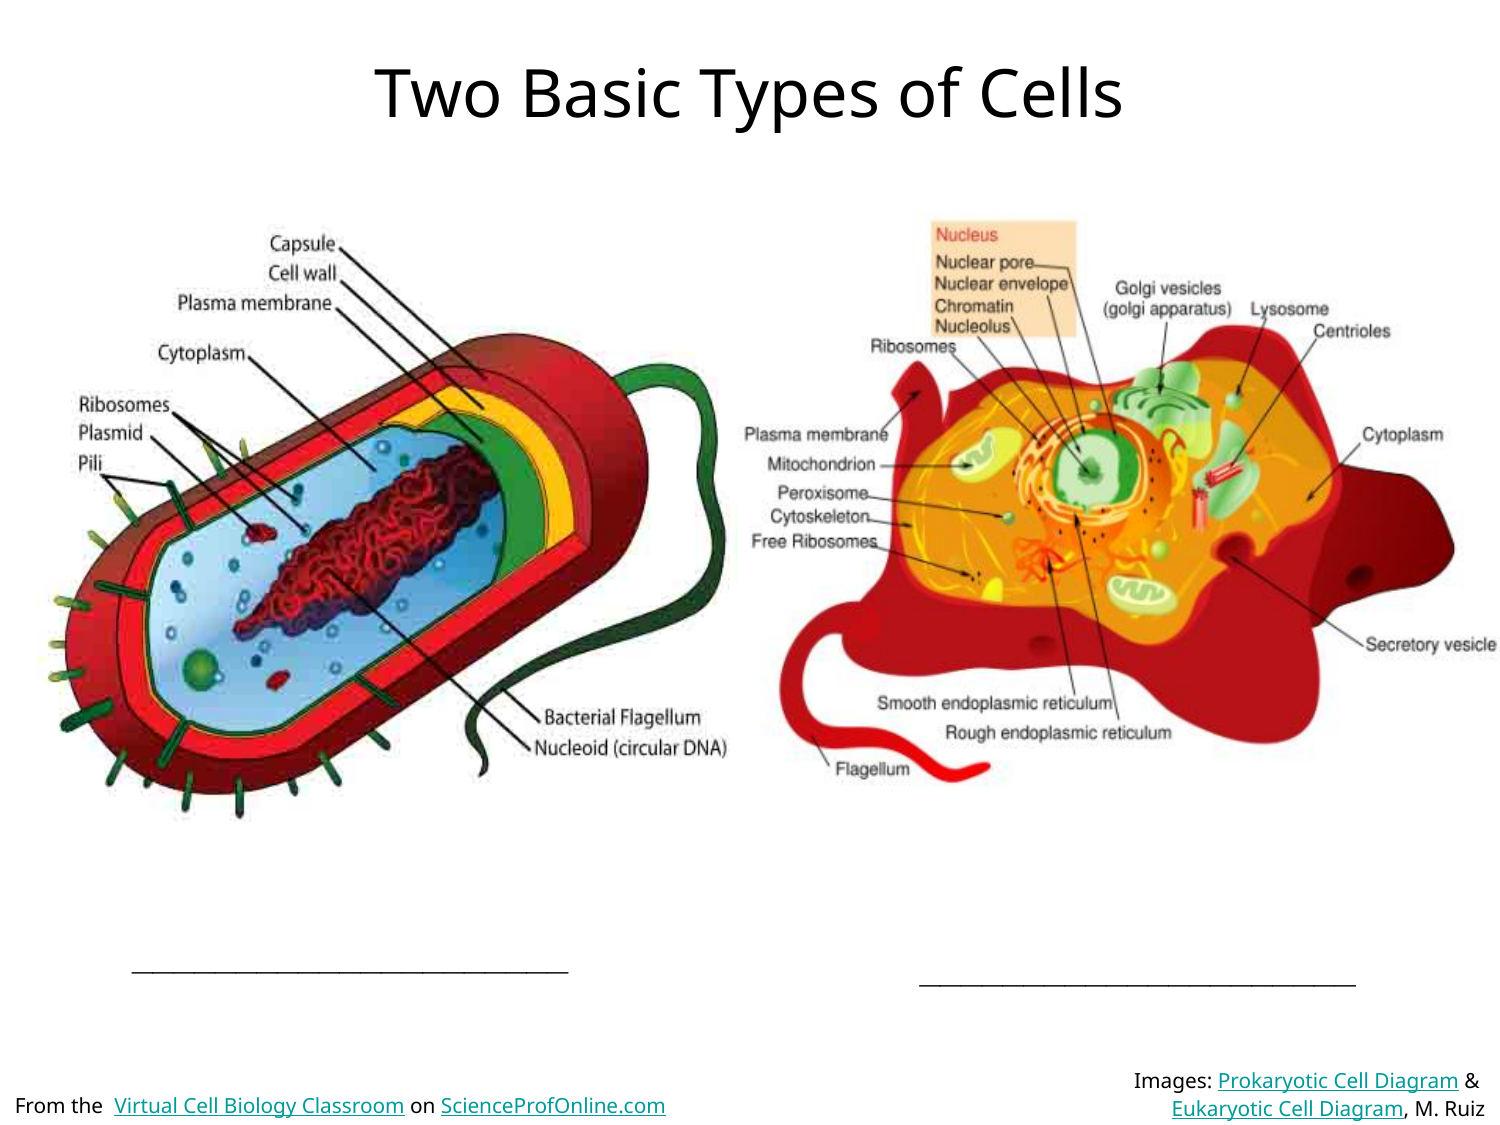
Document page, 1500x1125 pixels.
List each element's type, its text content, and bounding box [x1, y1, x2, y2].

text_box _____________________ [62, 924, 638, 985]
text_box From the Virtual Cell Biology Classroom on ScienceProfOnline.com [0, 1084, 875, 1125]
picture [738, 212, 1500, 801]
text_box Images: Prokaryotic Cell Diagram & Eukaryotic Cell Diagram, M. Ruiz [1062, 1059, 1500, 1125]
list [37, 199, 738, 838]
title Two Basic Types of Cells [75, 45, 1425, 138]
text_box _____________________ [849, 937, 1425, 998]
